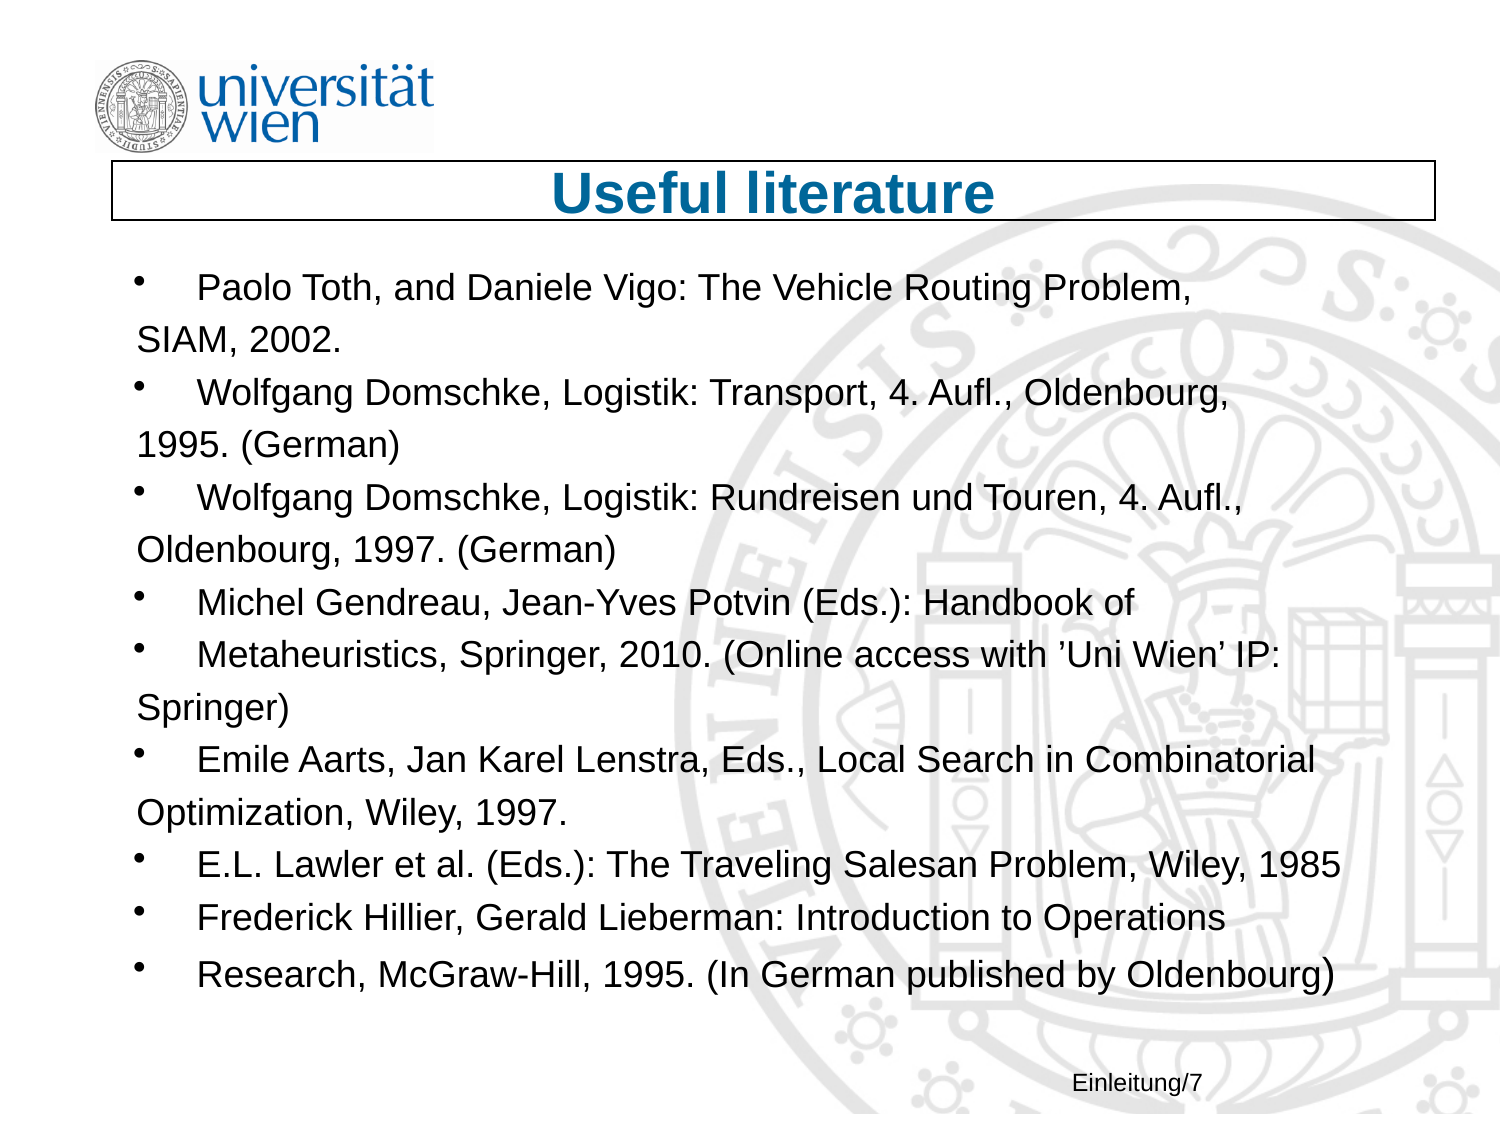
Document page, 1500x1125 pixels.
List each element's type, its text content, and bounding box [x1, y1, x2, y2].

list Paolo Toth, and Daniele Vigo: The Vehicle Routing Problem, SIAM, 2002. Wolfgang Domschke, Logistik: Transport, 4. Aufl., Oldenbourg, 1995. (German) Wolfgang Domschke, Logistik: Rundreisen und Touren, 4. Aufl., Oldenbourg, 1997. (German) Michel Gendreau, Jean-Yves Potvin (Eds.): Handbook of Metaheuristics, Springer, 2010. (Online access with ’Uni Wien’ IP: Springer) Emile Aarts, Jan Karel Lenstra, Eds., Local Search in Combinatorial Optimization, Wiley, 1997. E.L. Lawler et al. (Eds.): The Traveling Salesan Problem, Wiley, 1985 Frederick Hillier, Gerald Lieberman: Introduction to Operations Research, McGraw-Hill, 1995. (In German published by Oldenbourg) [100, 255, 1424, 965]
title Useful literature [111, 160, 1436, 221]
picture [674, 184, 1500, 1114]
picture [95, 60, 434, 153]
